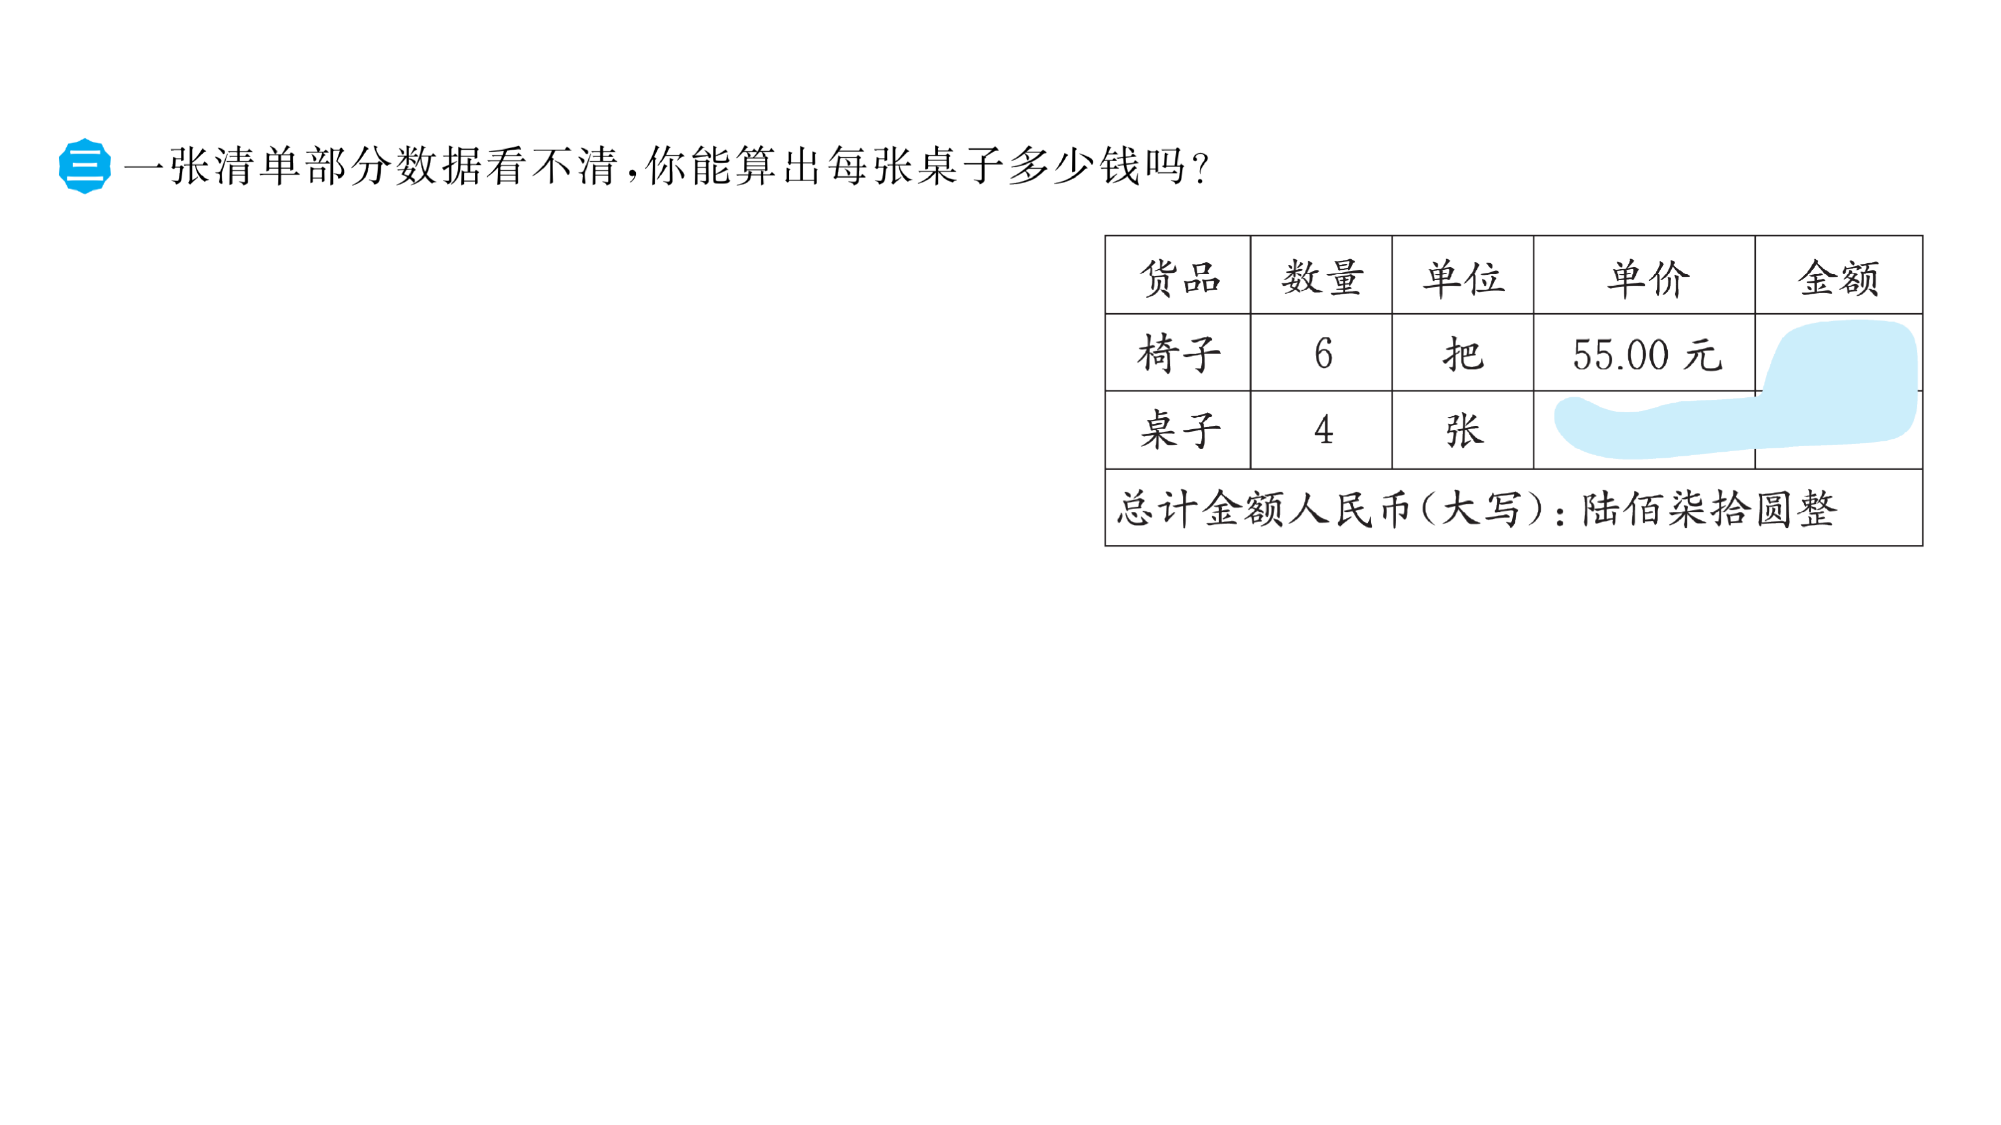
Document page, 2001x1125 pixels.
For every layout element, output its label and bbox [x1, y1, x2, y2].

picture [55, 109, 1945, 582]
